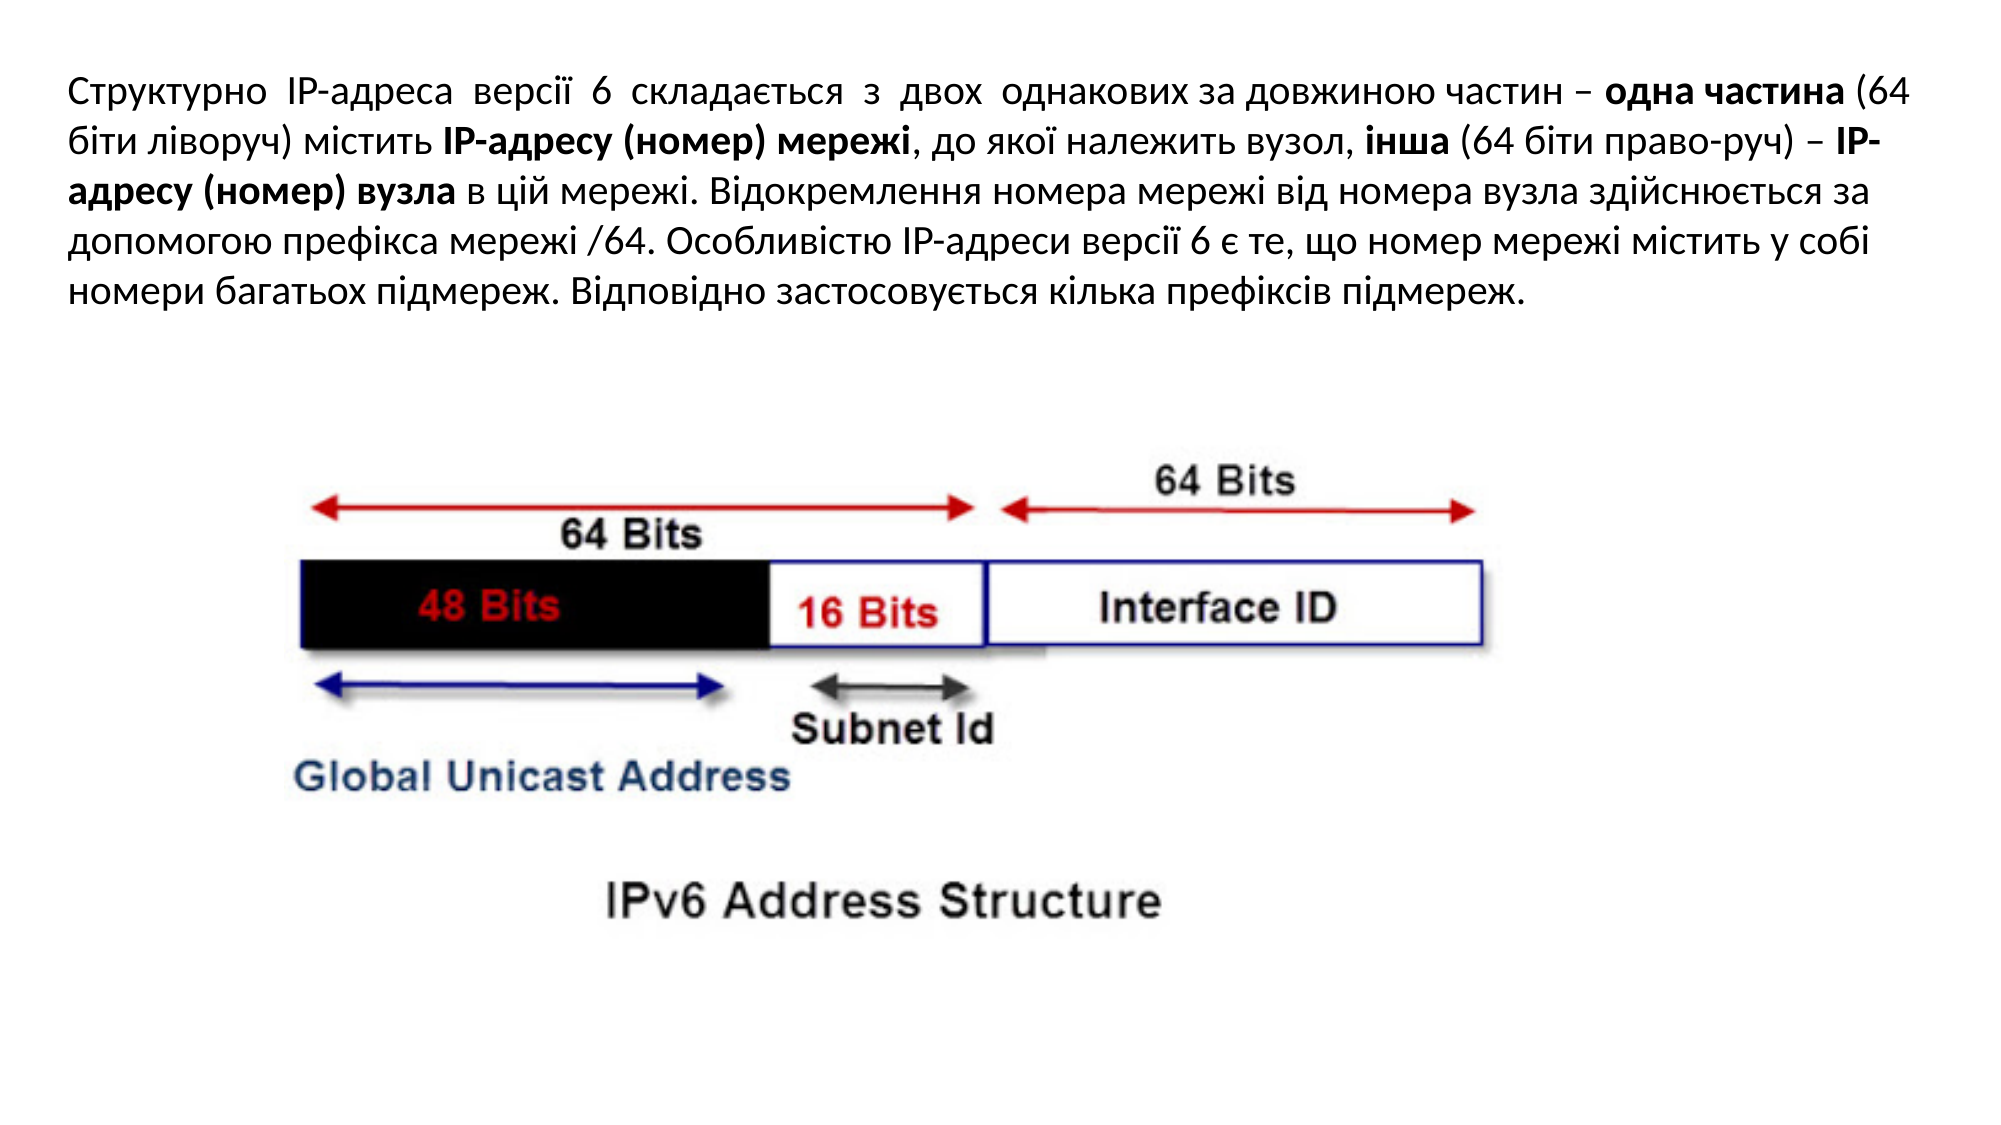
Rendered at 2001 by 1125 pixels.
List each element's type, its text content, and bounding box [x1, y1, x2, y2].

text_box Структурно IP-адреса версії 6 складається з двох однакових за довжиною частин – одна частина (64 біти ліворуч) містить IP-адресу (номер) мережі, до якої належить вузол, інша (64 біти право-руч) – IP-адресу (номер) вузла в цій мережі. Відокремлення номера мережі від номера вузла здійснюється за допомогою префікса мережі /64. Особливістю IP-адреси версії 6 є те, що номер мережі містить у собі номери багатьох підмереж. Відповідно застосовується кілька префіксів підмереж. [53, 55, 1935, 320]
picture [284, 408, 1543, 961]
